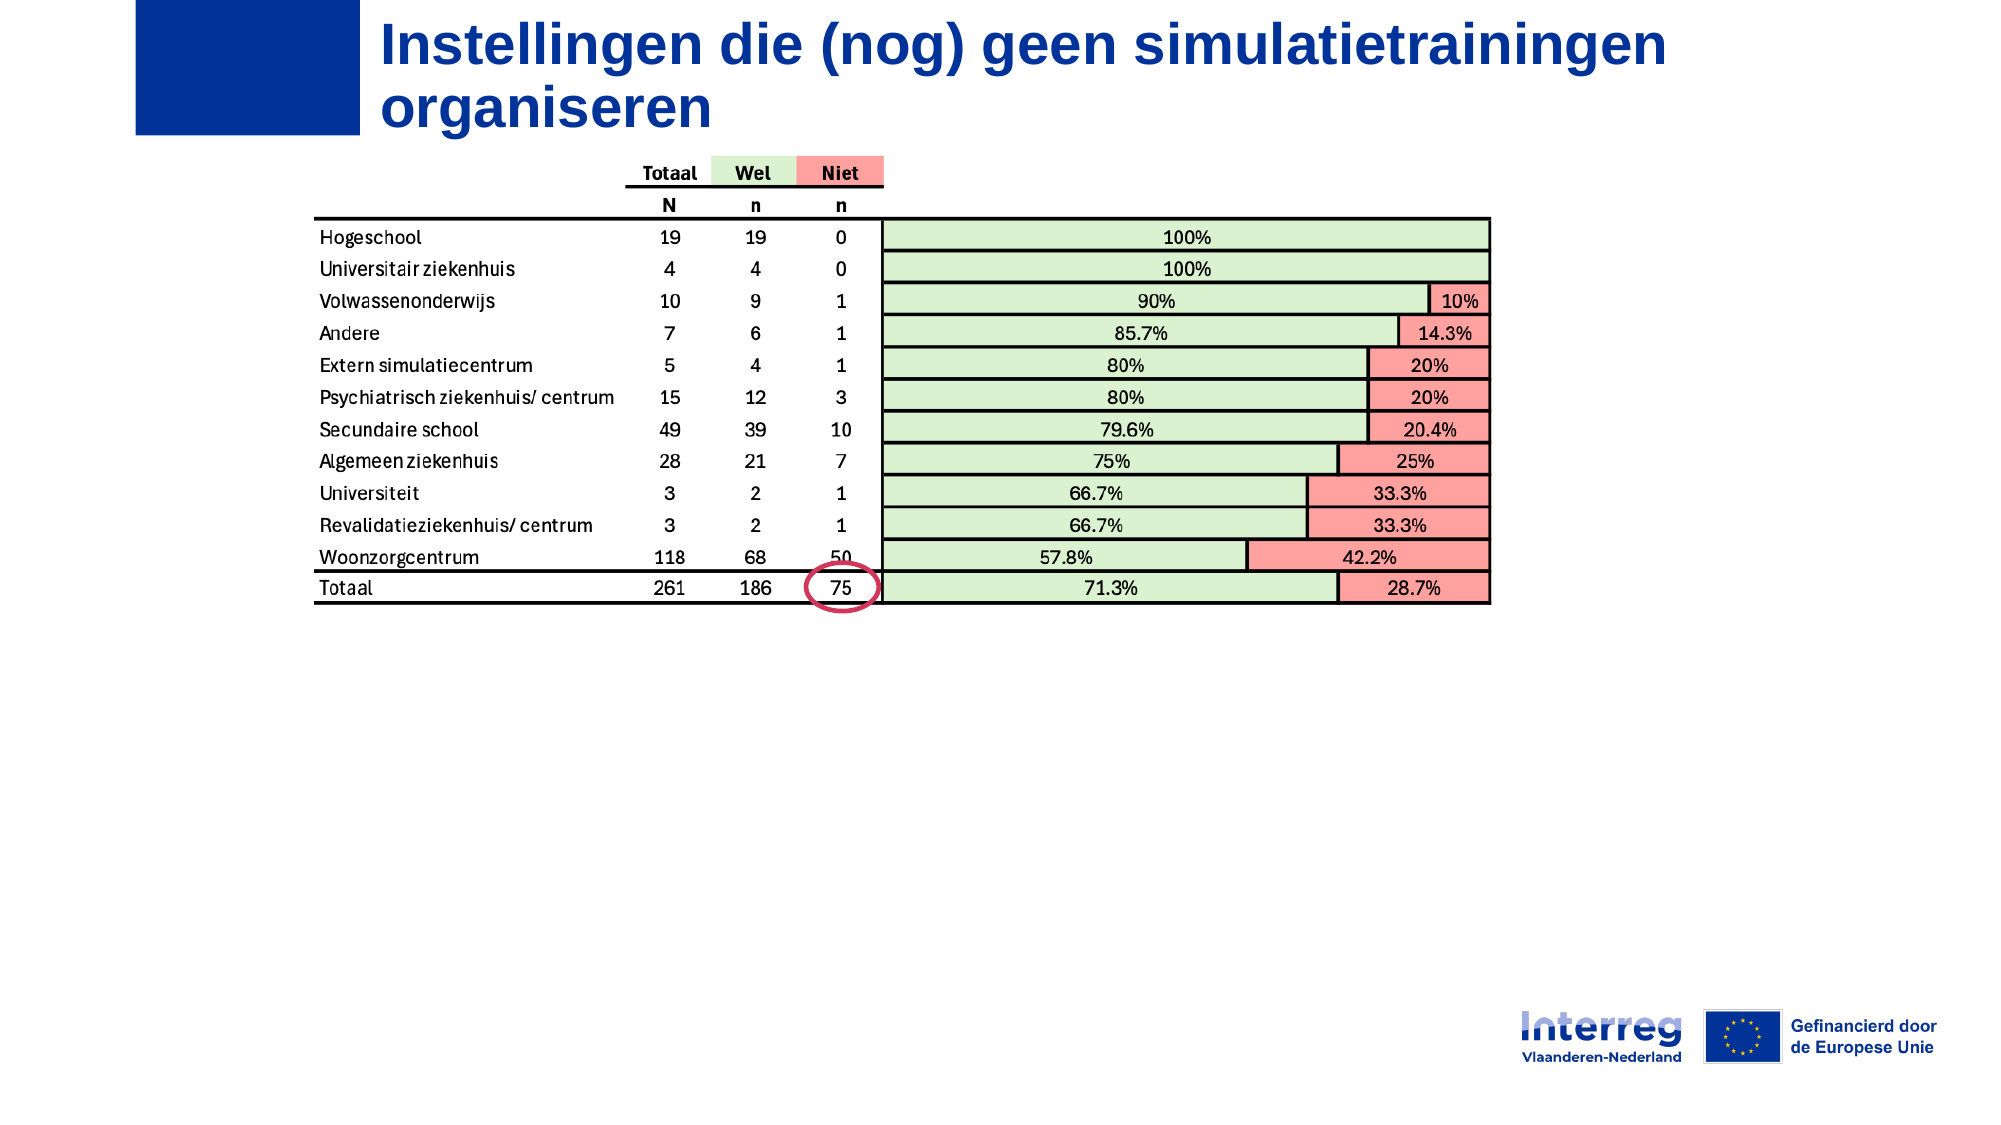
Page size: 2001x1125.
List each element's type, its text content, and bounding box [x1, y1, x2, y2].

picture [312, 153, 1508, 632]
title Instellingen die (nog) geen simulatietrainingen organiseren [379, 13, 1846, 192]
picture [1522, 1009, 1937, 1064]
